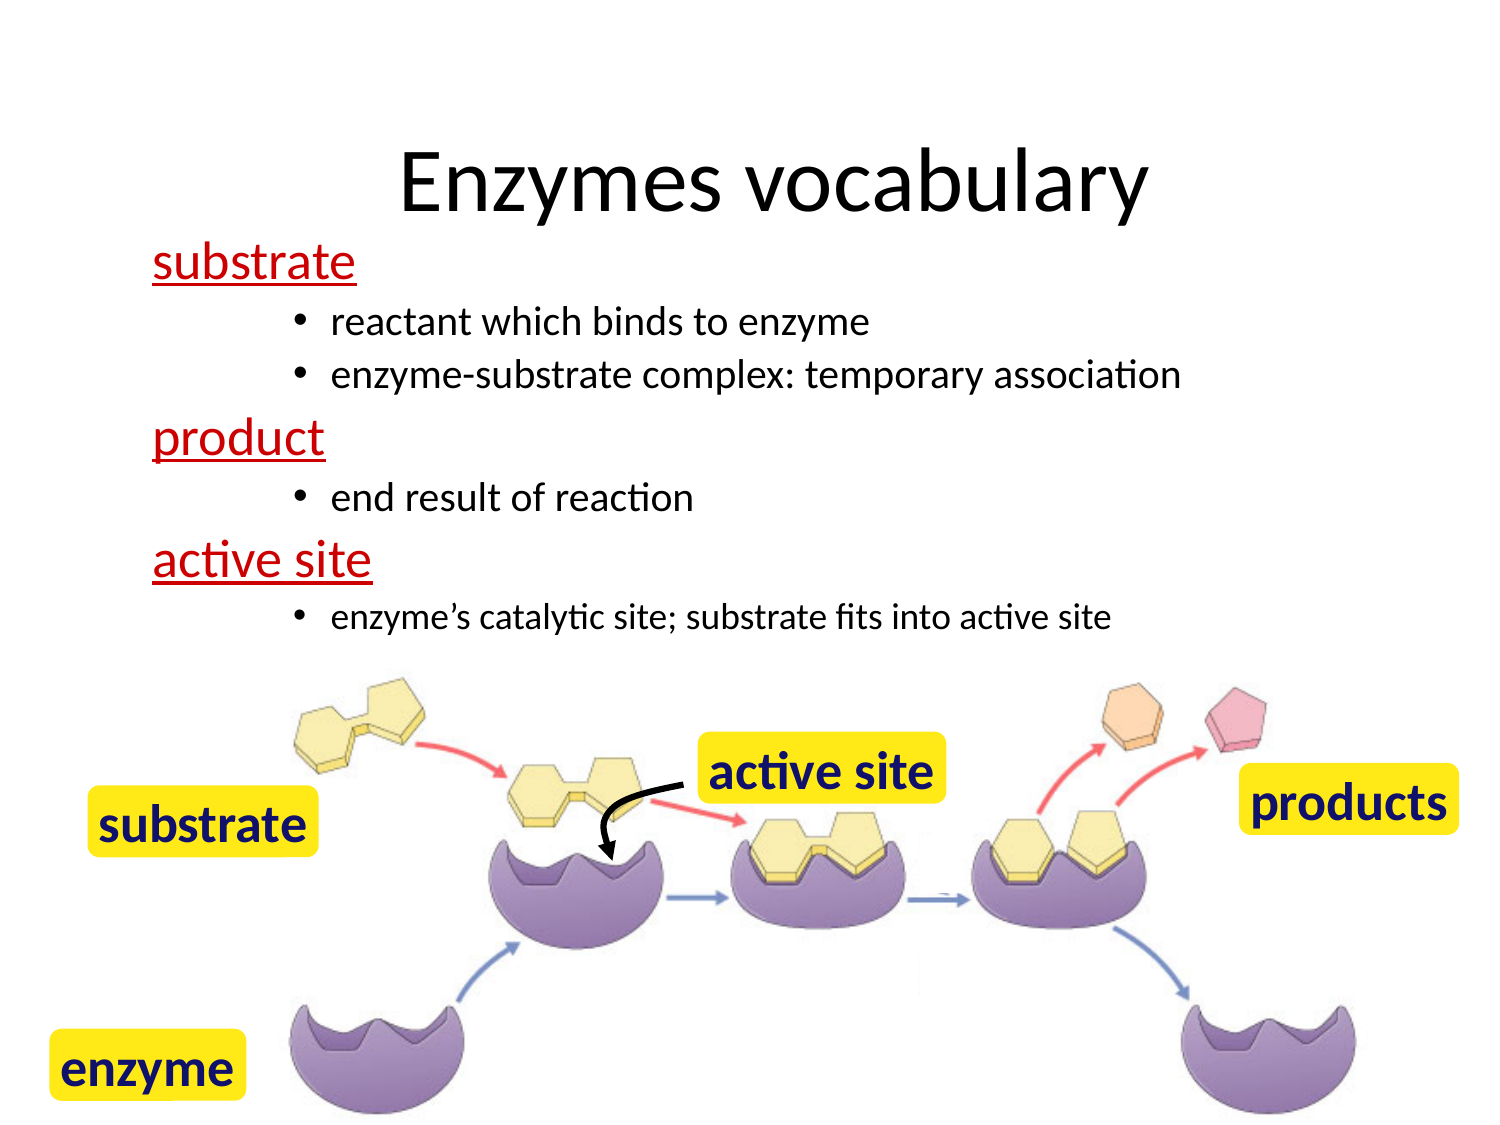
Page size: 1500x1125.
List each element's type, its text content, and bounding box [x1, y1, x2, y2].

list substrate reactant which binds to enzyme enzyme-substrate complex: temporary association product end result of reaction active site enzyme’s catalytic site; substrate fits into active site [137, 224, 1475, 676]
text_box substrate [87, 785, 272, 858]
text_box products [1374, 762, 1460, 835]
title Enzymes vocabulary [99, 112, 1450, 238]
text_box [277, 662, 1369, 1125]
text_box enzyme [49, 1028, 247, 1101]
